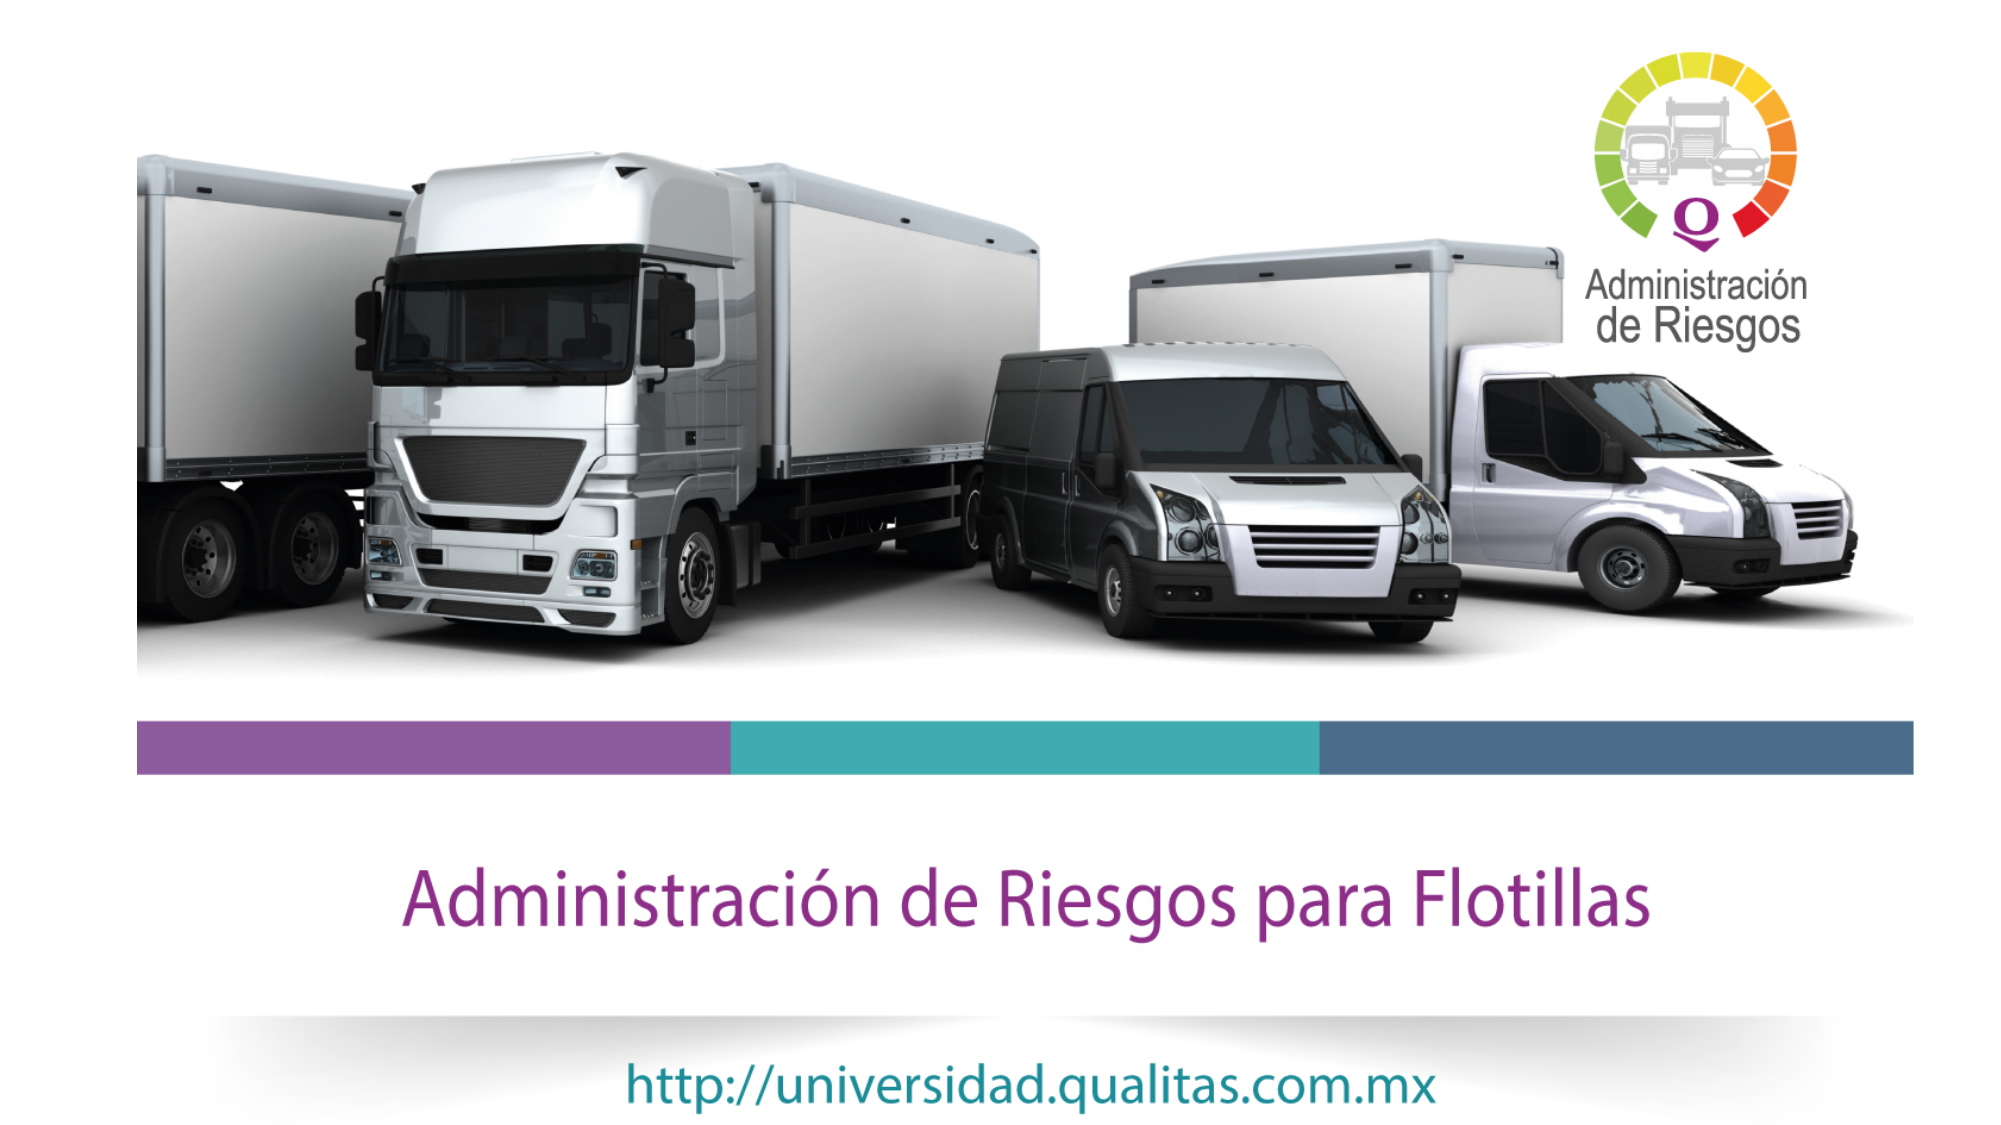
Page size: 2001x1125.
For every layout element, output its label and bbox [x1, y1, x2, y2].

picture [137, 0, 1922, 1125]
